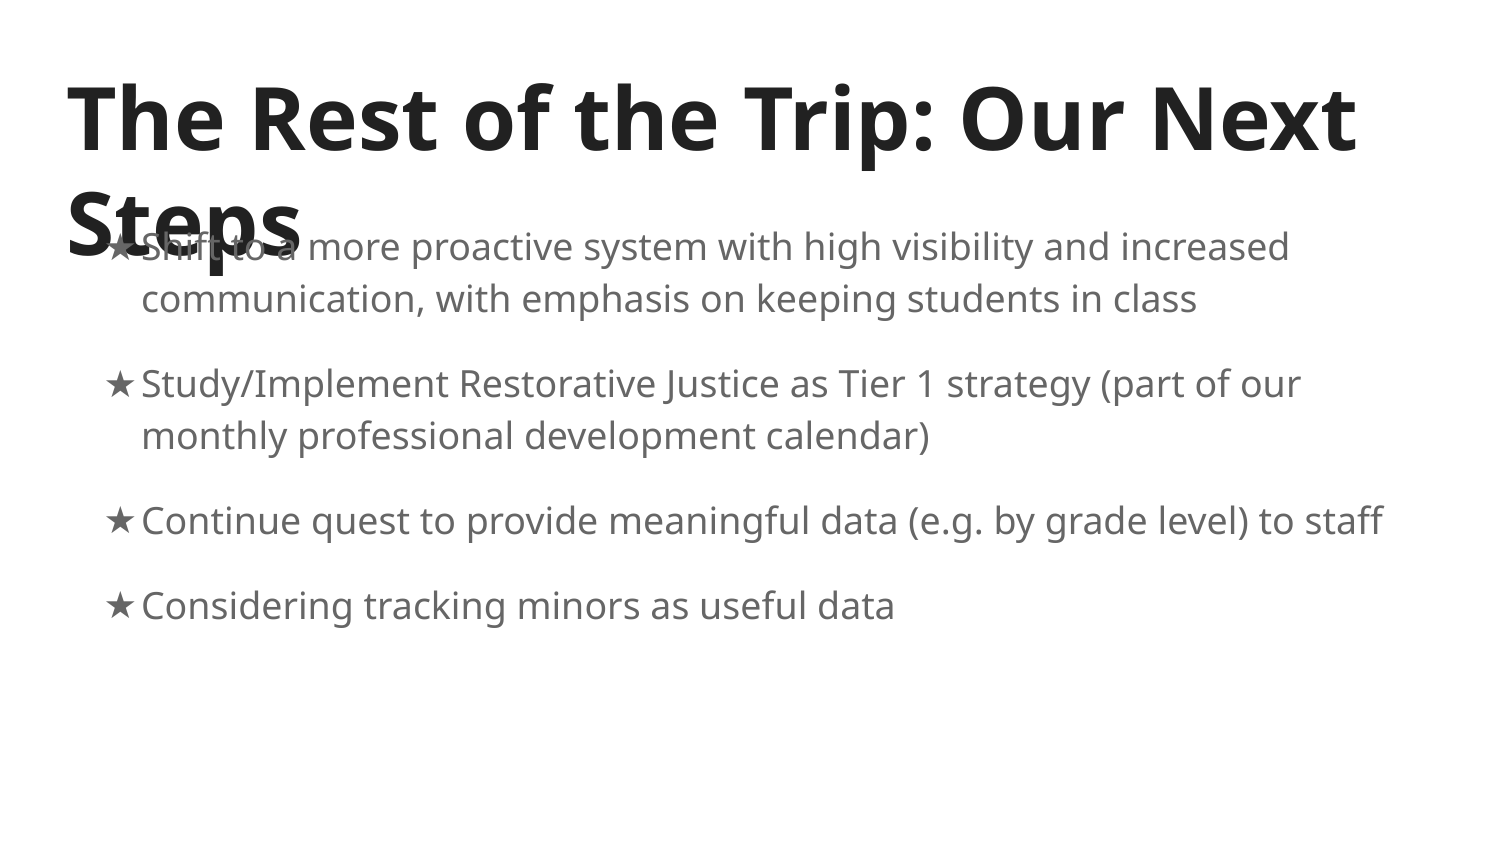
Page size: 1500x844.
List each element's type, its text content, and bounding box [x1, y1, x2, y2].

title The Rest of the Trip: Our Next Steps [51, 48, 1449, 180]
list Shift to a more proactive system with high visibility and increased communication, with emphasis on keeping students in class Study/Implement Restorative Justice as Tier 1 strategy (part of our monthly professional development calendar) Continue quest to provide meaningful data (e.g. by grade level) to staff Considering tracking minors as useful data [51, 201, 1449, 750]
